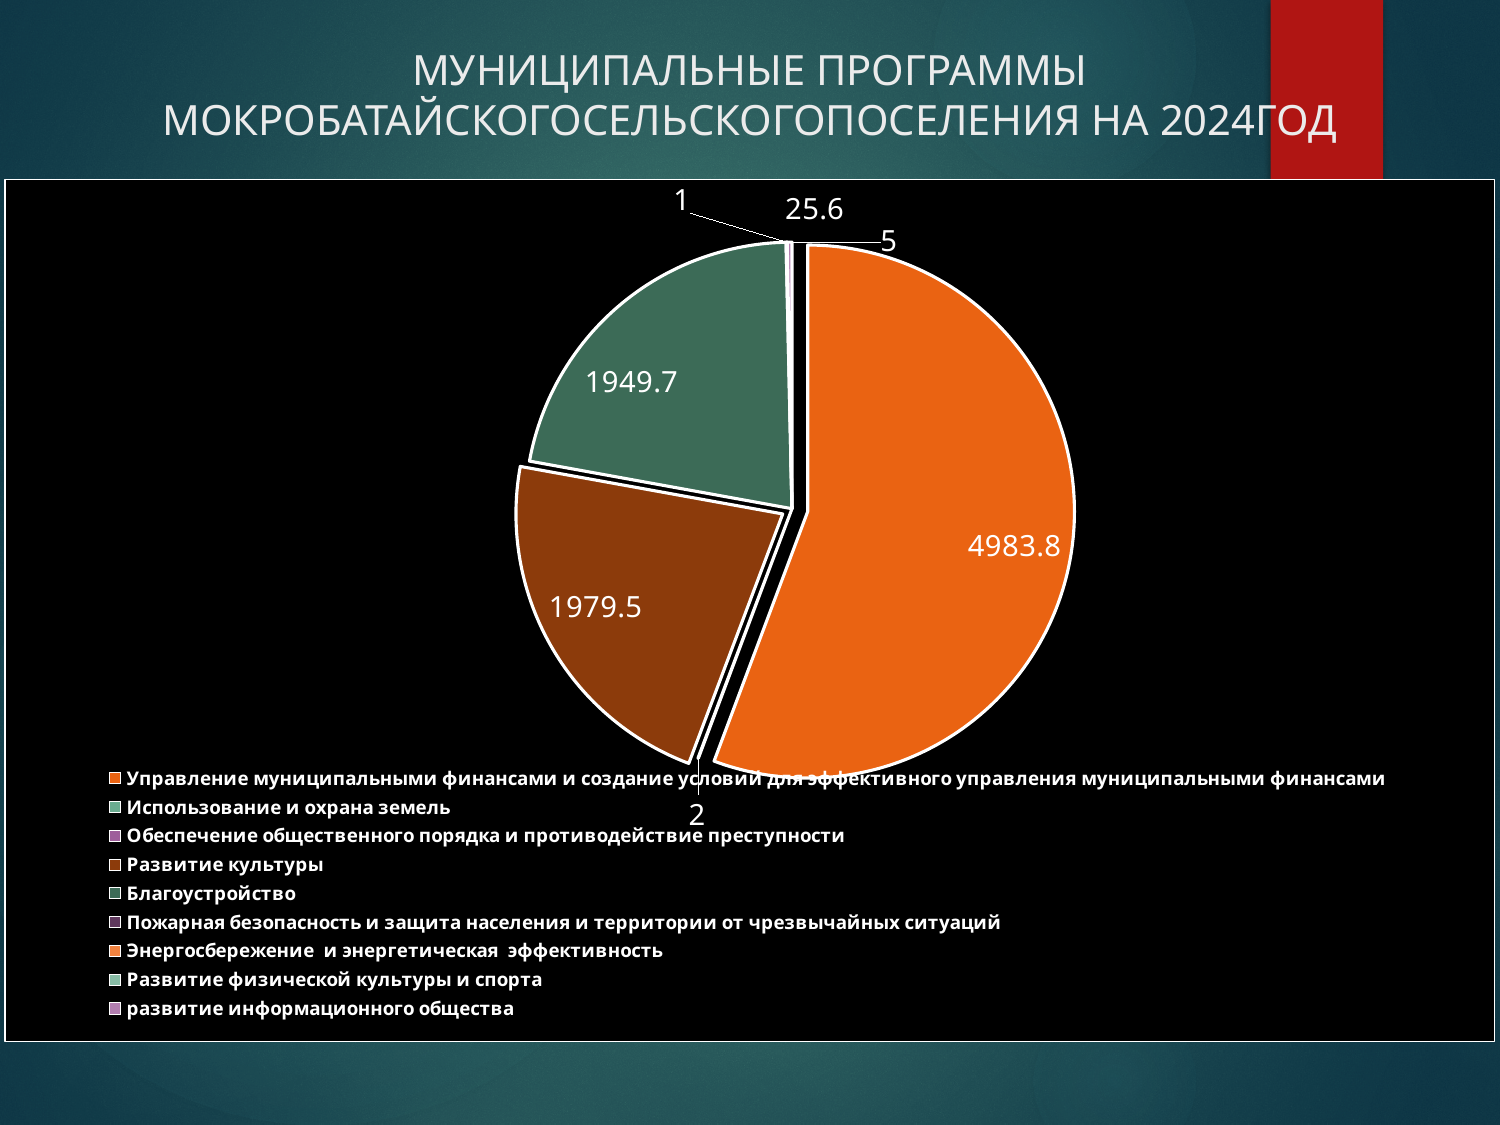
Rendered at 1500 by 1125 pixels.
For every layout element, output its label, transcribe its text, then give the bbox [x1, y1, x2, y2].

title МУНИЦИПАЛЬНЫЕ ПРОГРАММЫ МОКРОБАТАЙСКОГОСЕЛЬСКОГОПОСЕЛЕНИЯ НА 2024ГОД [75, 36, 1425, 177]
chart [4, 178, 1496, 1043]
